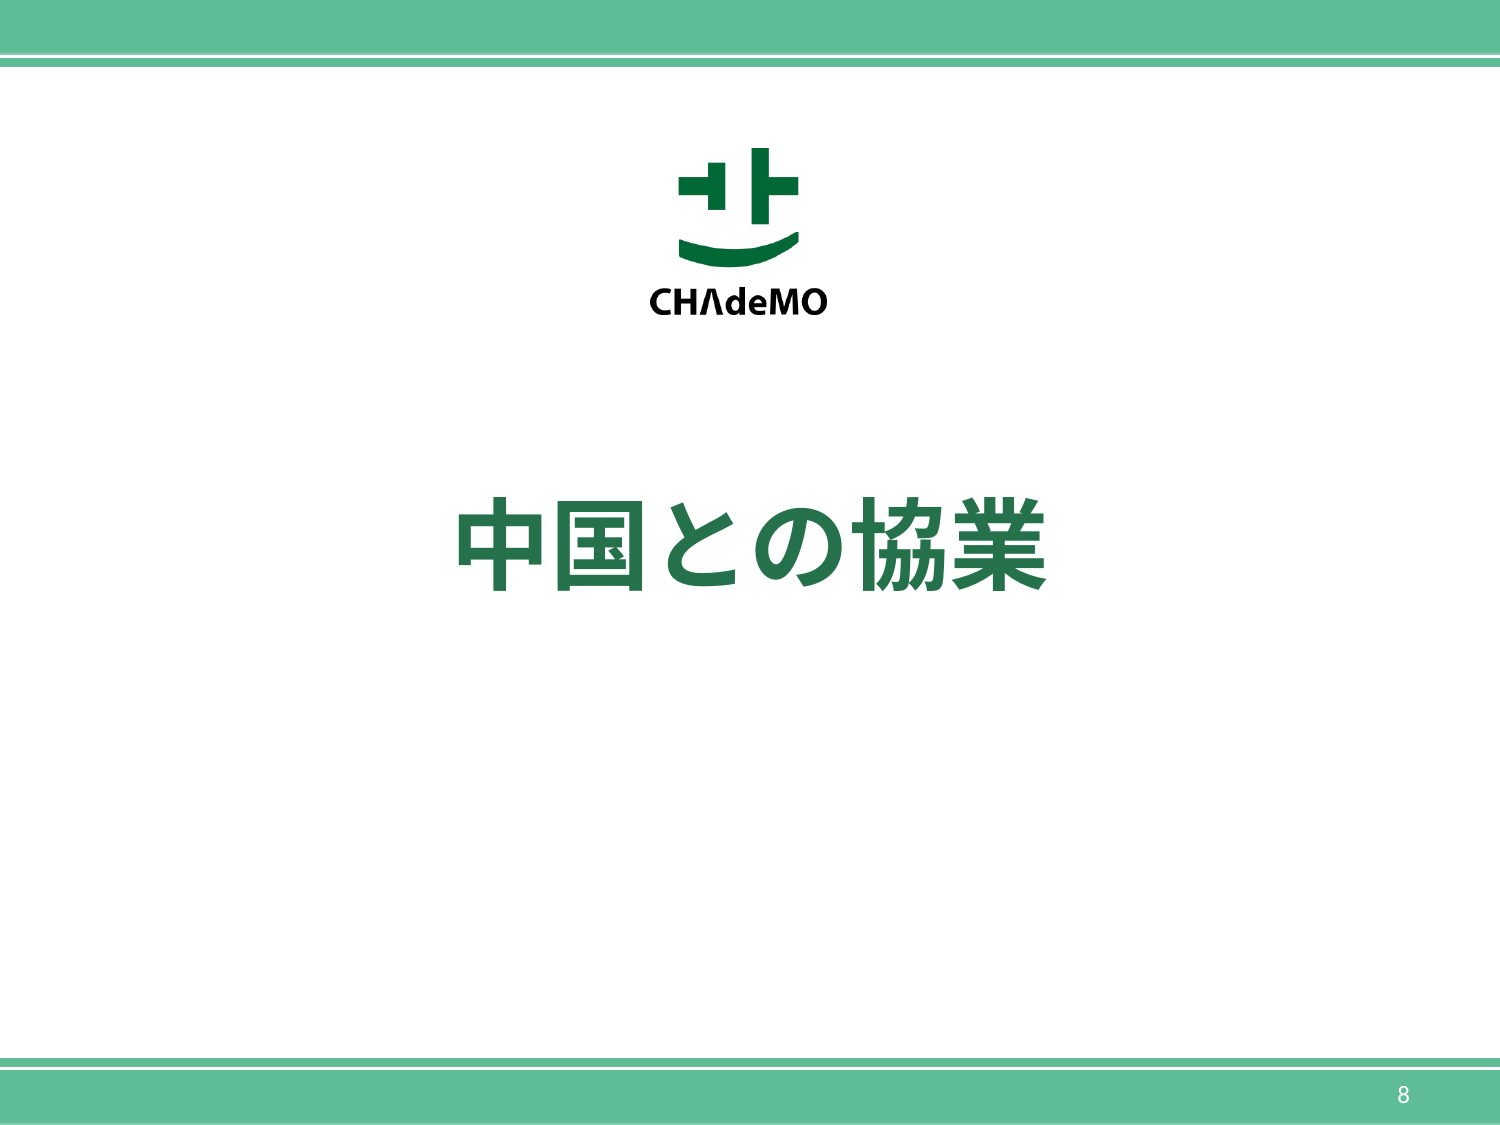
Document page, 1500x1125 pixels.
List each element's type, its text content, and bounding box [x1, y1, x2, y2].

title 中国との協業 [112, 421, 1388, 663]
picture [0, 1070, 1500, 1125]
picture [0, 1058, 1500, 1067]
picture [0, 0, 1500, 55]
slide_number 8 [1074, 1070, 1425, 1118]
picture [650, 148, 827, 315]
picture [0, 58, 1500, 67]
